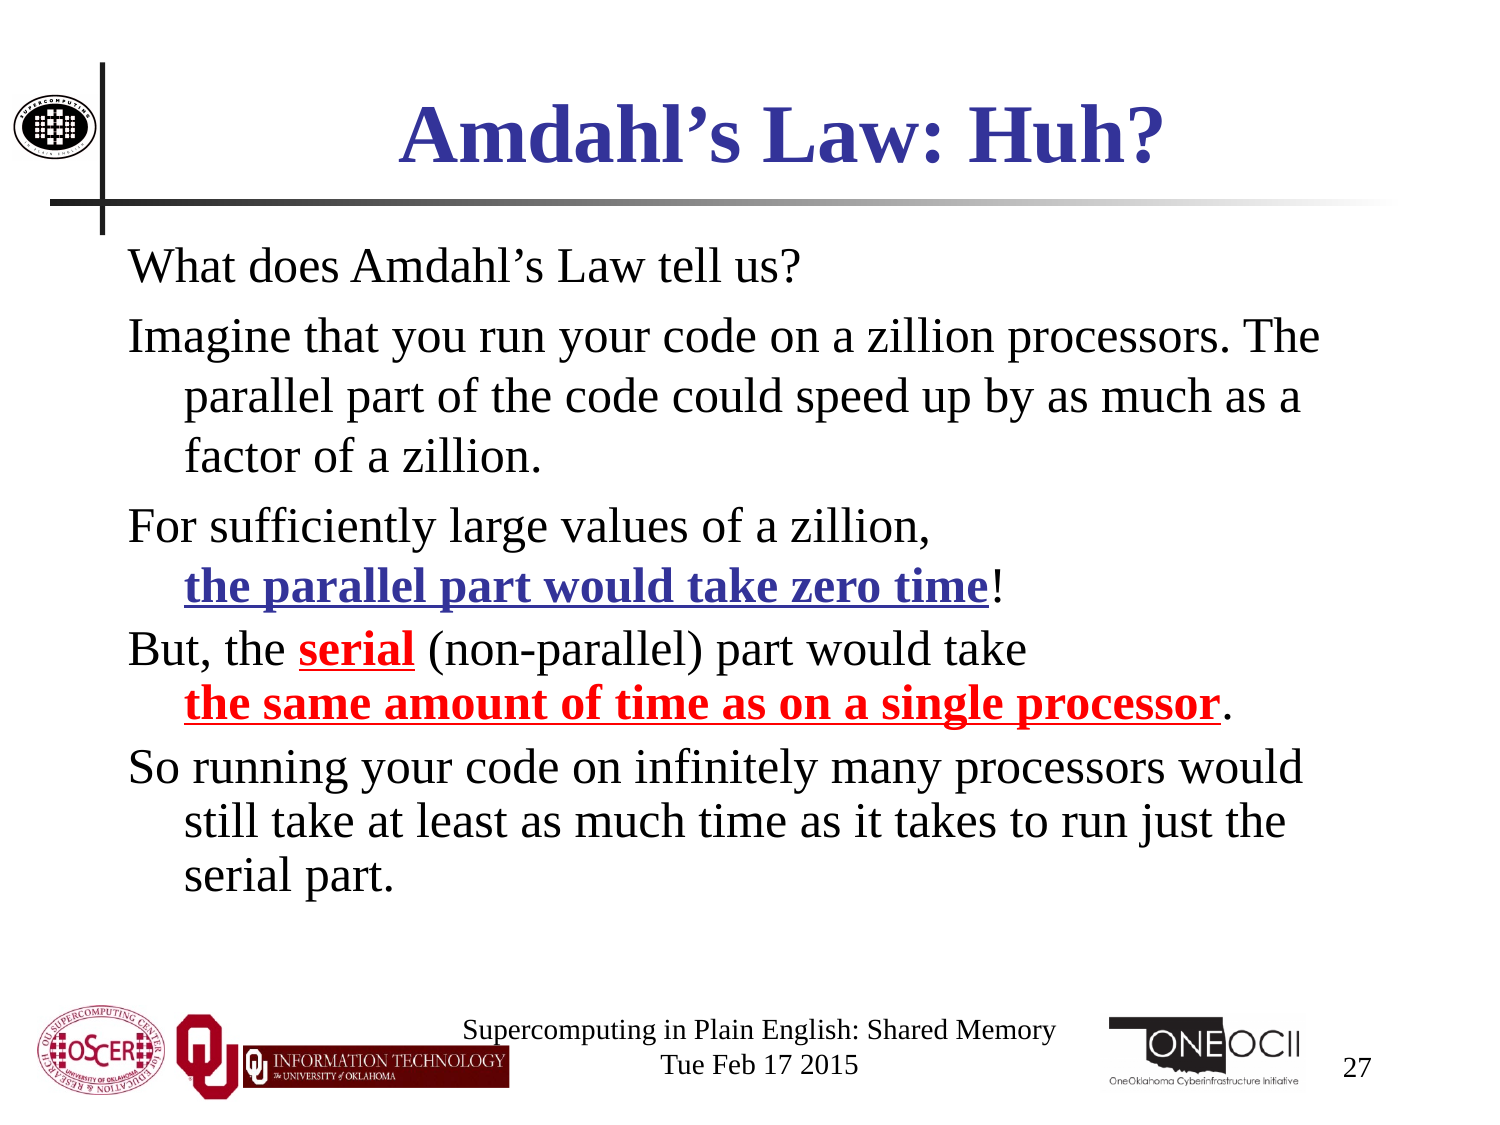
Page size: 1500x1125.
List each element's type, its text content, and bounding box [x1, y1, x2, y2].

title Amdahl’s Law: Huh? [124, 74, 1442, 187]
slide_number 27 [1174, 1063, 1388, 1091]
picture [174, 1063, 513, 1102]
list What does Amdahl’s Law tell us? Imagine that you run your code on a zillion processors. The parallel part of the code could speed up by as much as a factor of a zillion. For sufficiently large values of a zillion, the parallel part would take zero time! But, the serial (non-parallel) part would take the same amount of time as on a single processor. So running your code on infinitely many processors would still take at least as much time as it takes to run just the serial part. [112, 224, 1388, 1063]
picture [37, 1005, 165, 1095]
picture [12, 94, 98, 161]
picture [1100, 1063, 1306, 1093]
footer Supercomputing in Plain English: Shared Memory Tue Feb 17 2015 [431, 1063, 1088, 1088]
